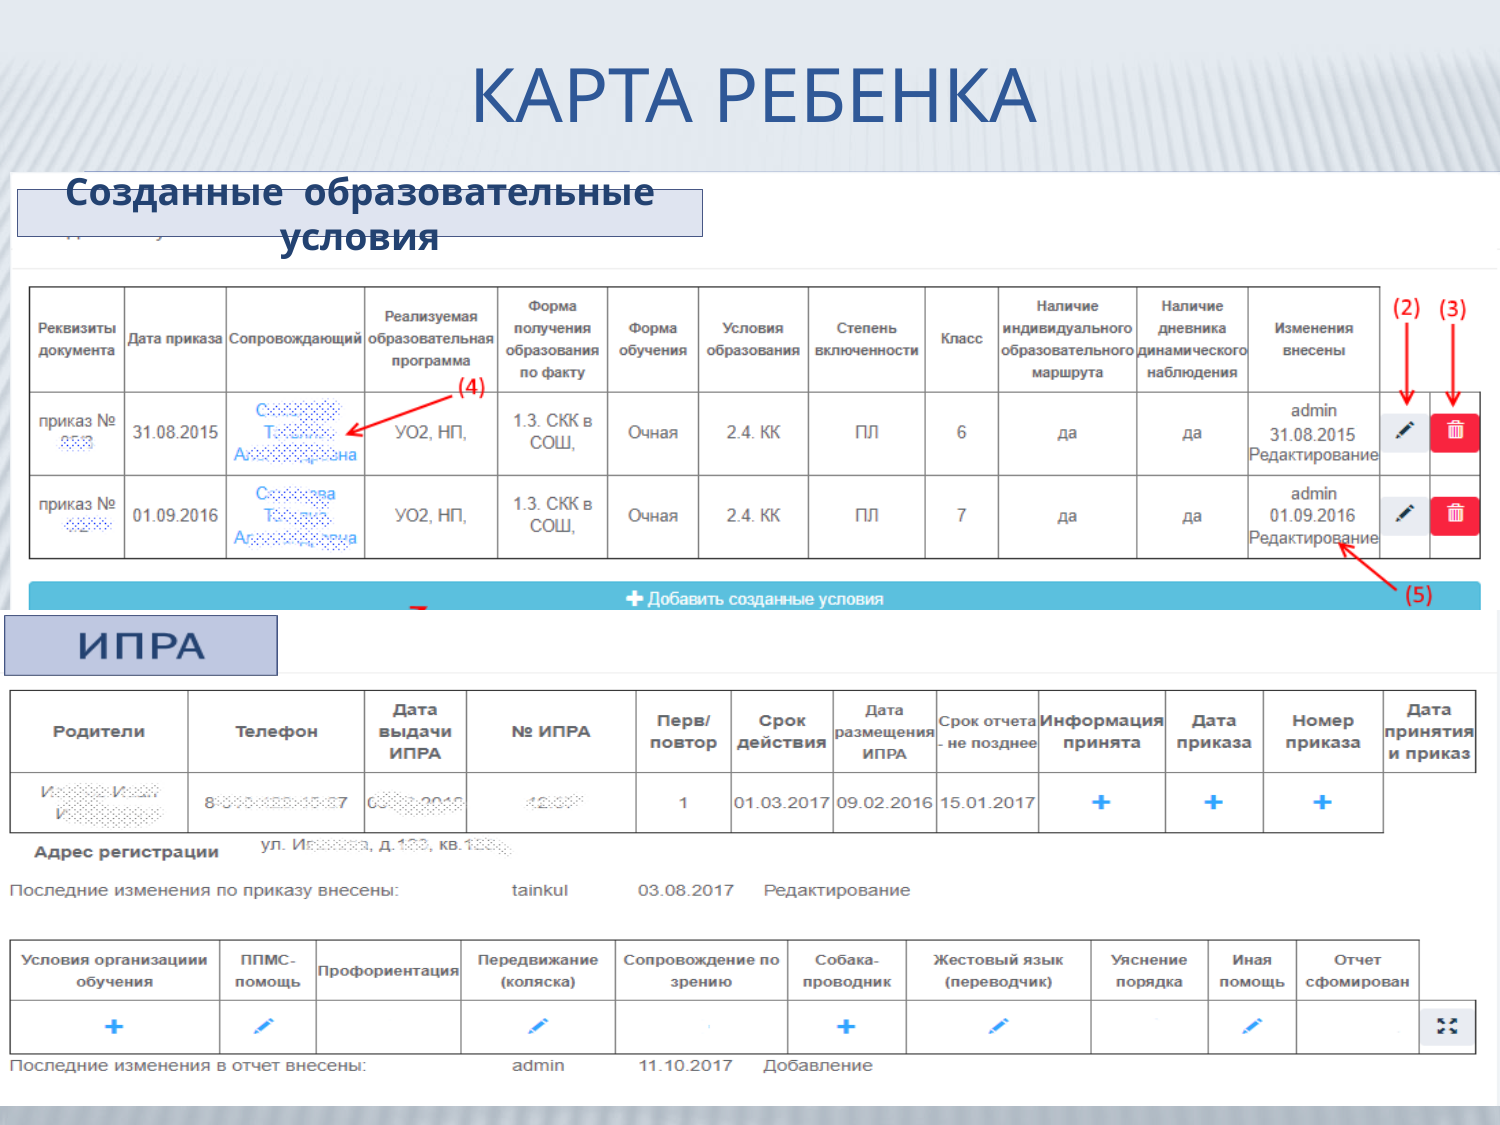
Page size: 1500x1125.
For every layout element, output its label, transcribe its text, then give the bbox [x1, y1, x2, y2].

title Карта ребенка [41, 23, 1467, 161]
picture [0, 609, 1500, 1107]
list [10, 172, 1500, 609]
